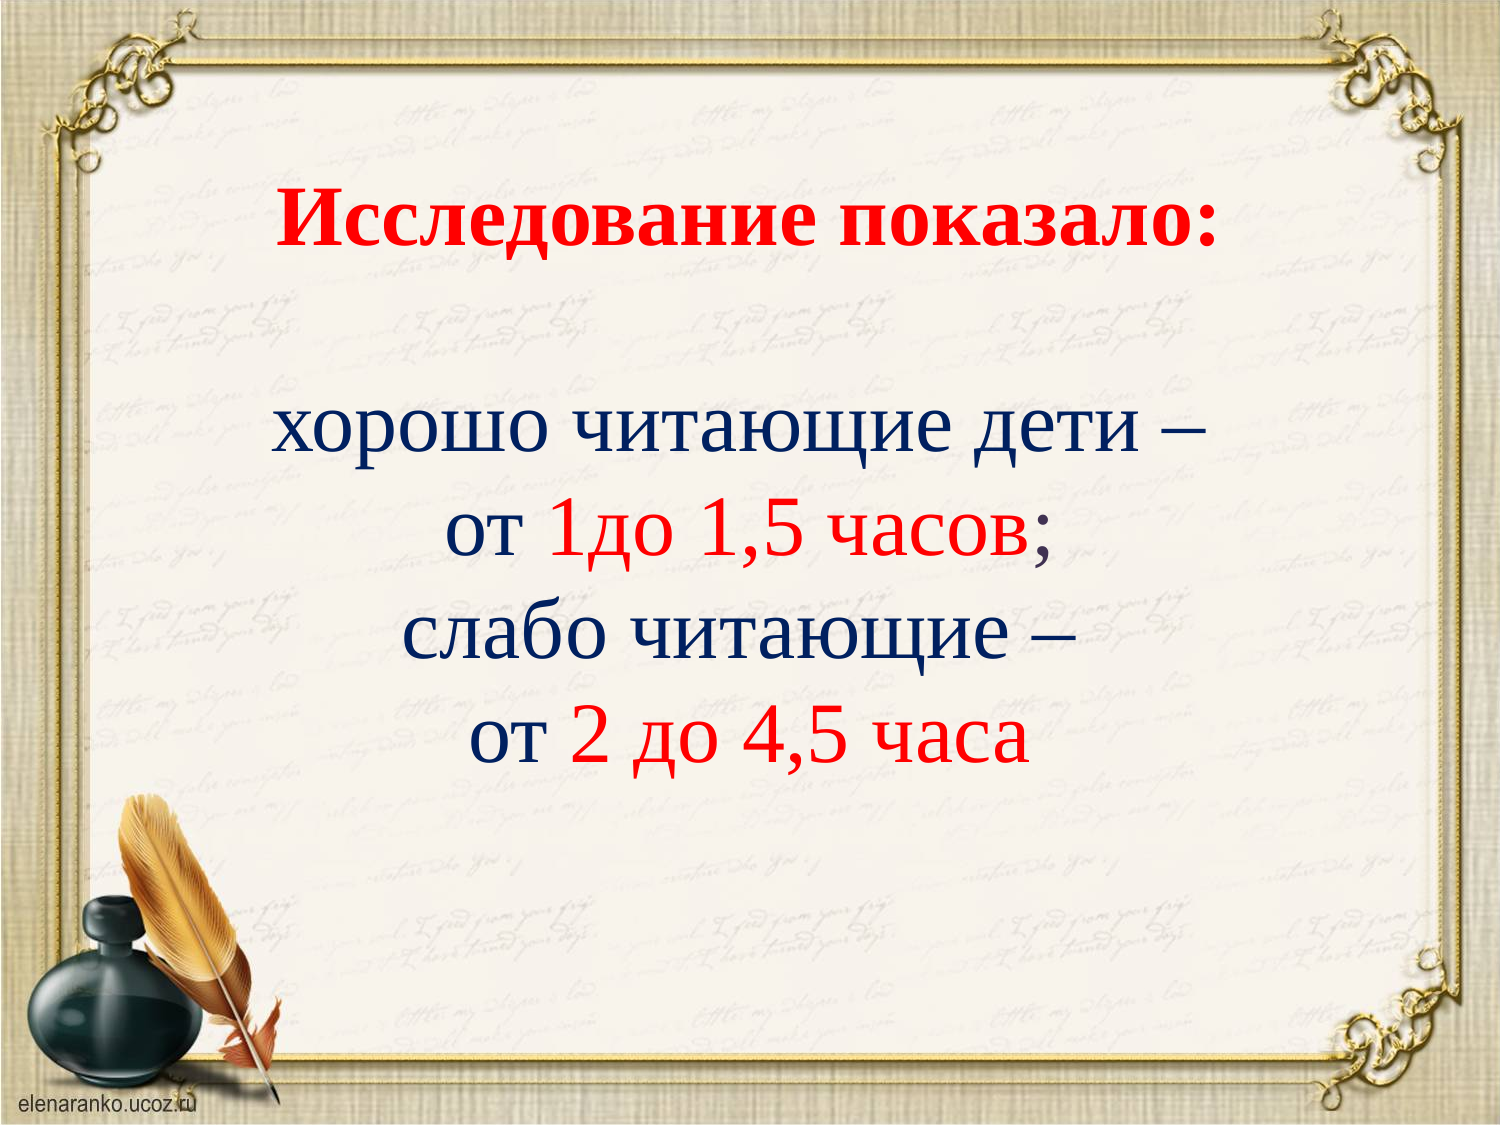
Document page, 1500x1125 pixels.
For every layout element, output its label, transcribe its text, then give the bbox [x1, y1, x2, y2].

title Исследование показало: хорошо читающие дети – от 1до 1,5 часов; слабо читающие – от 2 до 4,5 часа [75, 45, 1425, 894]
picture [0, 0, 1500, 1125]
